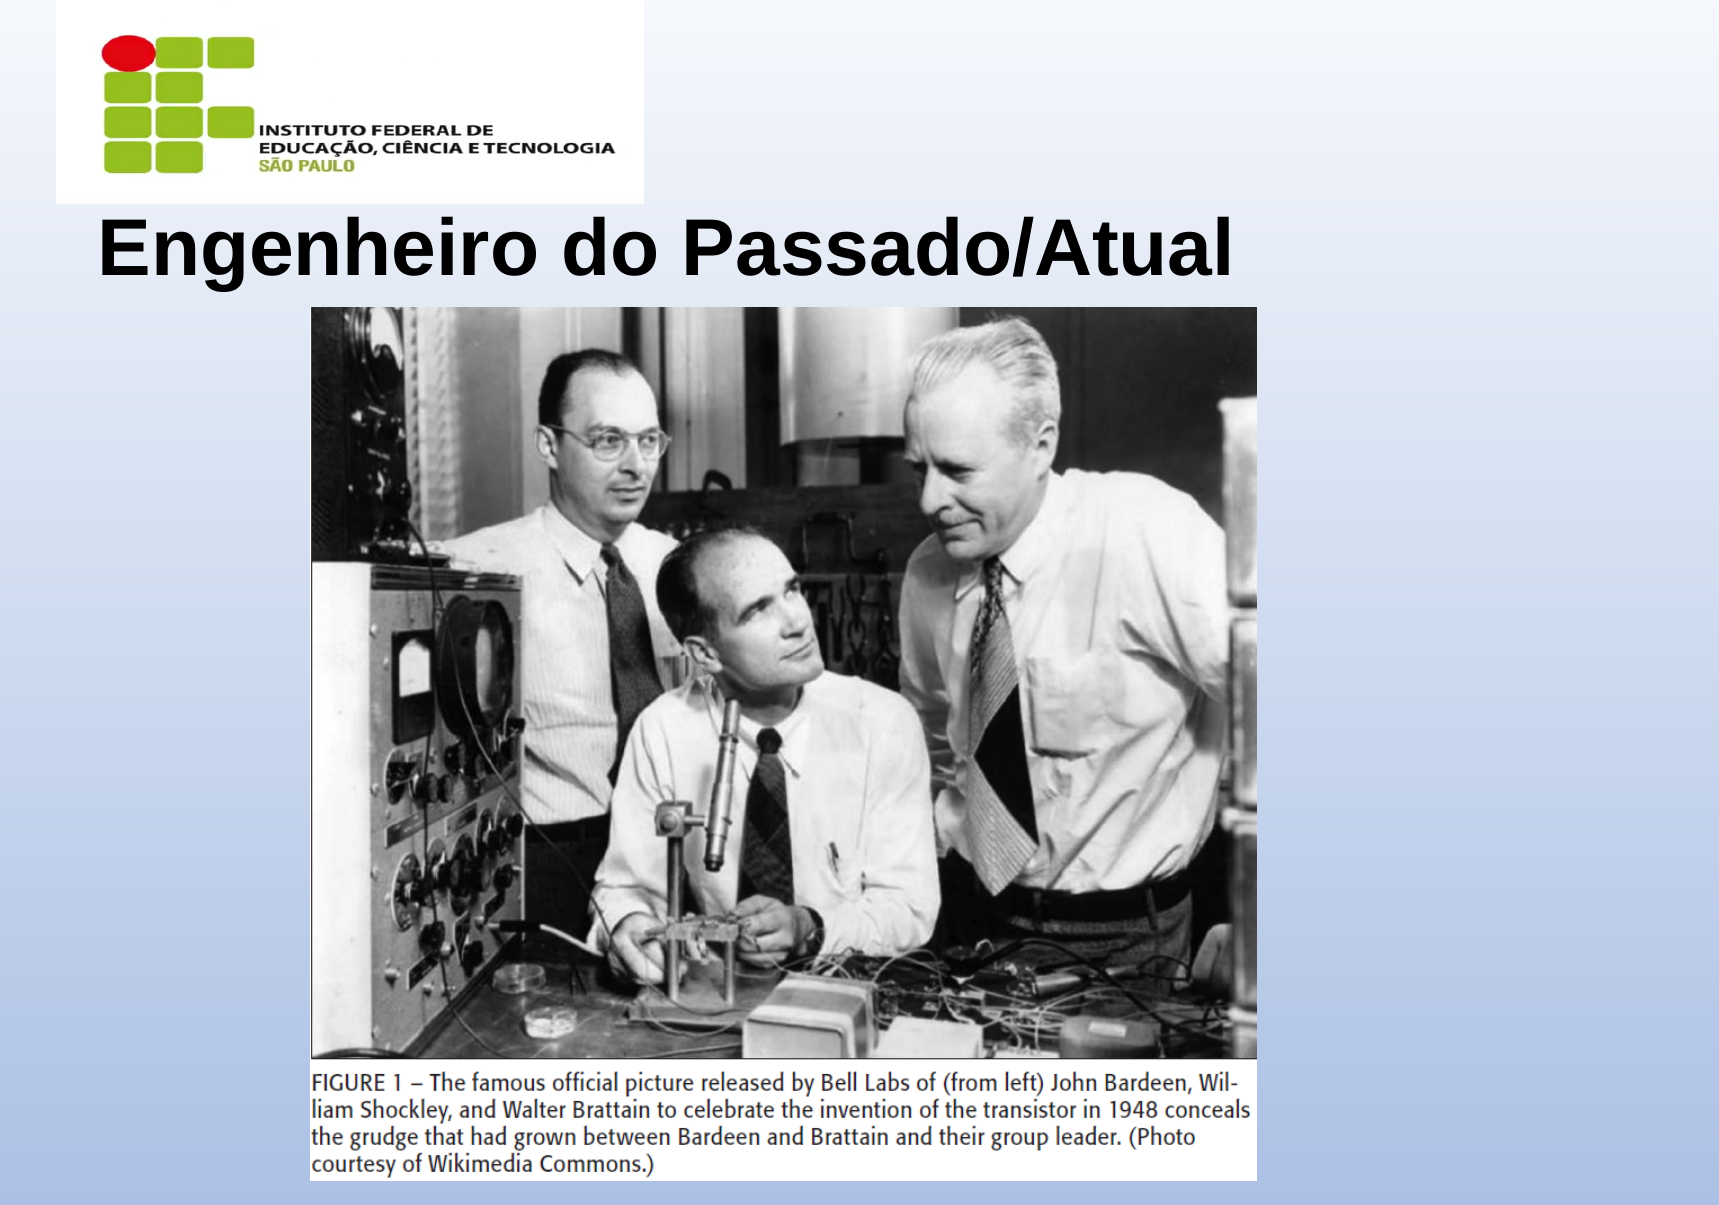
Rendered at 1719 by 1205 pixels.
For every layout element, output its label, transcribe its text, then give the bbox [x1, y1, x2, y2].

text_box Engenheiro do Passado/Atual [82, 187, 1719, 363]
picture [310, 307, 1257, 1181]
picture [56, 0, 644, 204]
